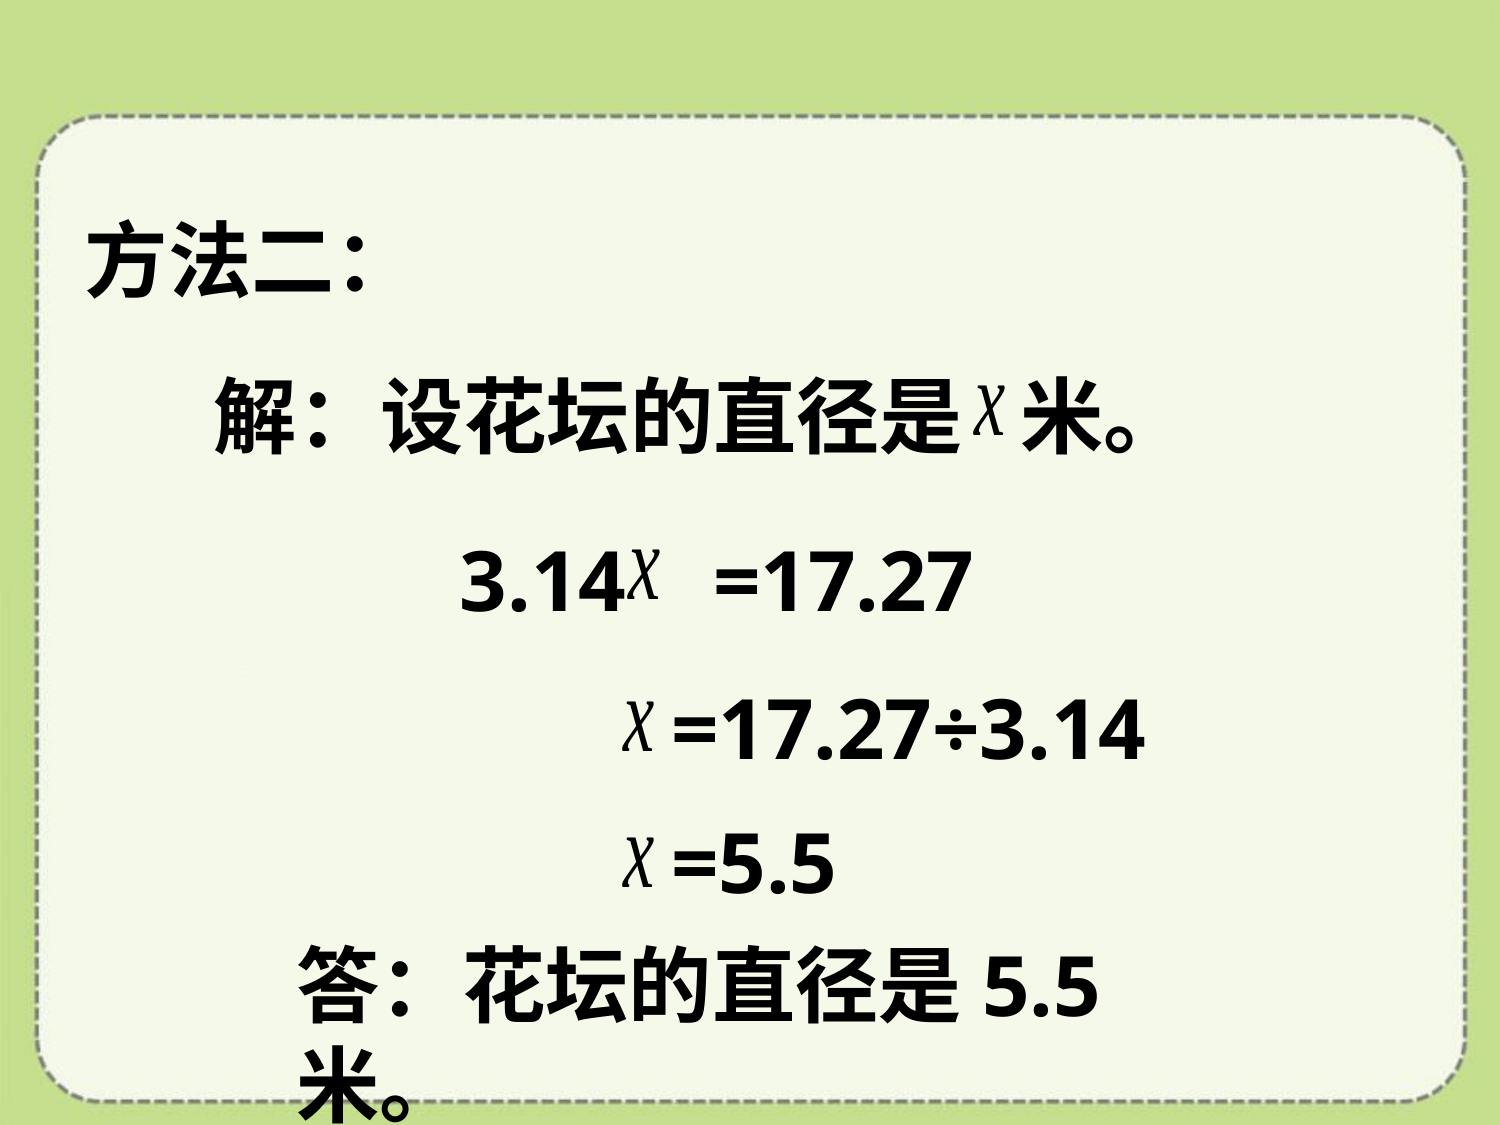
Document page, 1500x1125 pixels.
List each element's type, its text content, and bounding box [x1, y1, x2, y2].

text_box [609, 802, 1102, 919]
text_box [445, 520, 1243, 638]
text_box 答：花坛的直径是5.5米。 [281, 925, 1208, 1125]
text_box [609, 668, 1430, 786]
text_box 方法二： [70, 200, 469, 315]
picture [0, 0, 1500, 1125]
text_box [198, 356, 1348, 474]
